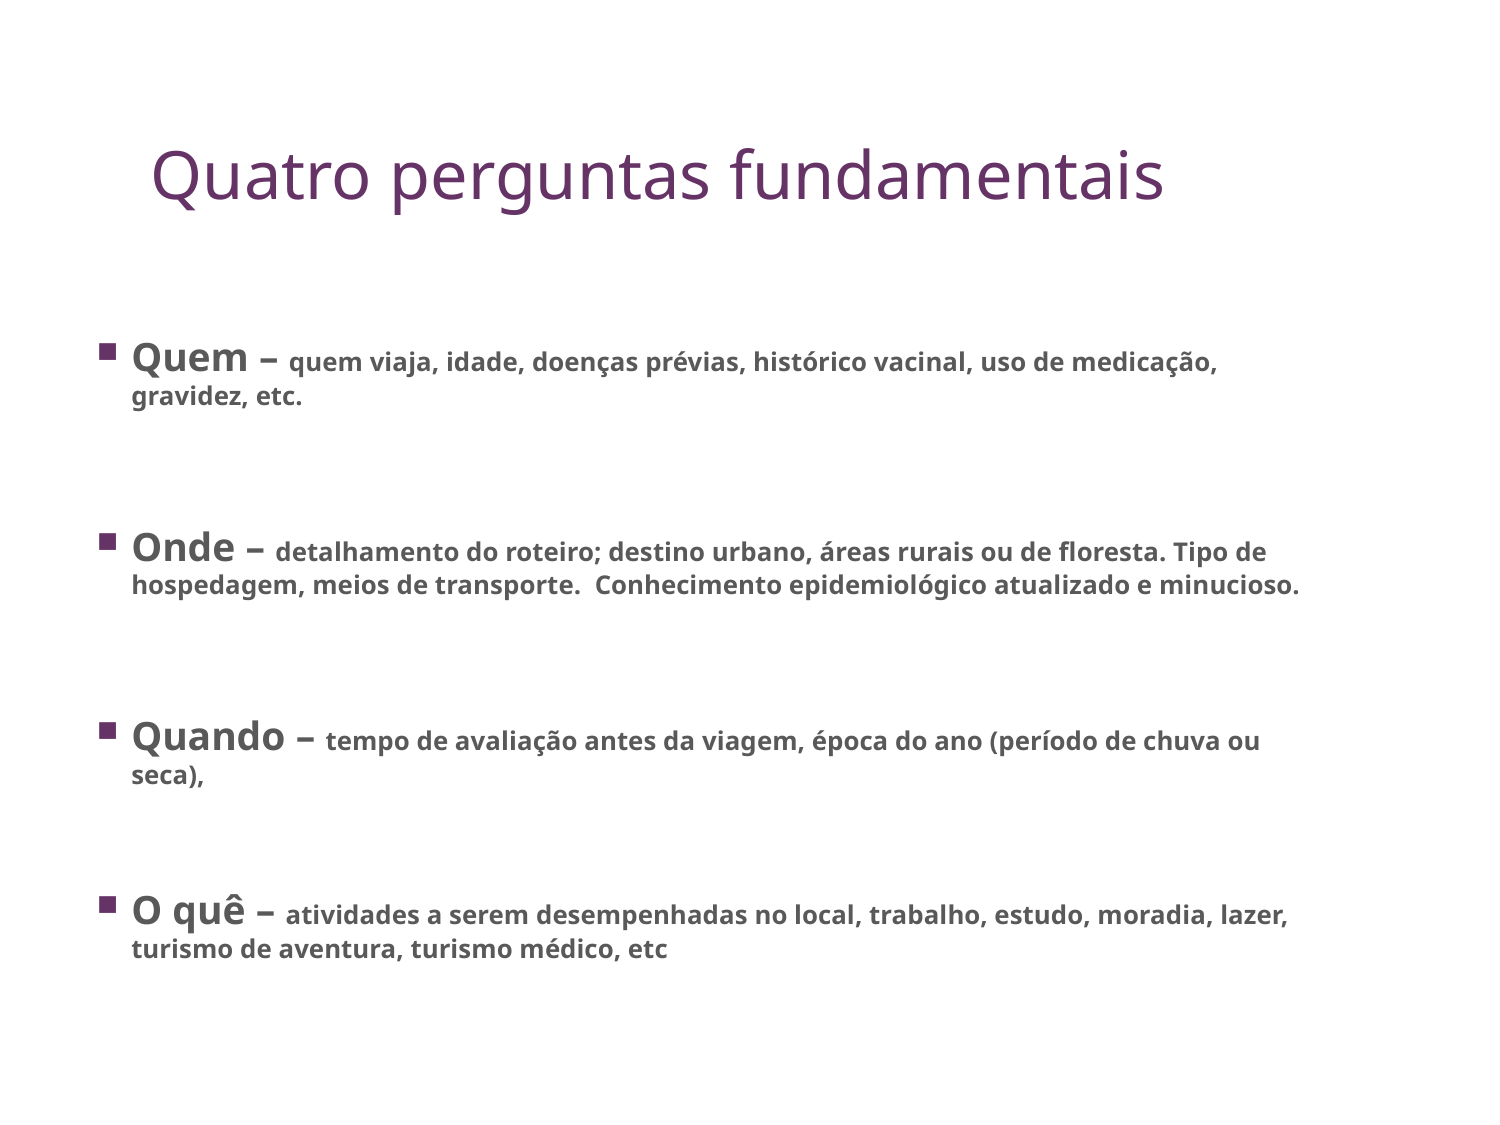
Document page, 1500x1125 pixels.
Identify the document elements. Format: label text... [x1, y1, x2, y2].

list Quem – quem viaja, idade, doenças prévias, histórico vacinal, uso de medicação, gravidez, etc. Onde – detalhamento do roteiro; destino urbano, áreas rurais ou de floresta. Tipo de hospedagem, meios de transporte. Conhecimento epidemiológico atualizado e minucioso. Quando – tempo de avaliação antes da viagem, época do ano (período de chuva ou seca), O quê – atividades a serem desempenhadas no local, trabalho, estudo, moradia, lazer, turismo de aventura, turismo médico, etc [81, 324, 1322, 1005]
title Quatro perguntas fundamentais [135, 125, 1229, 221]
